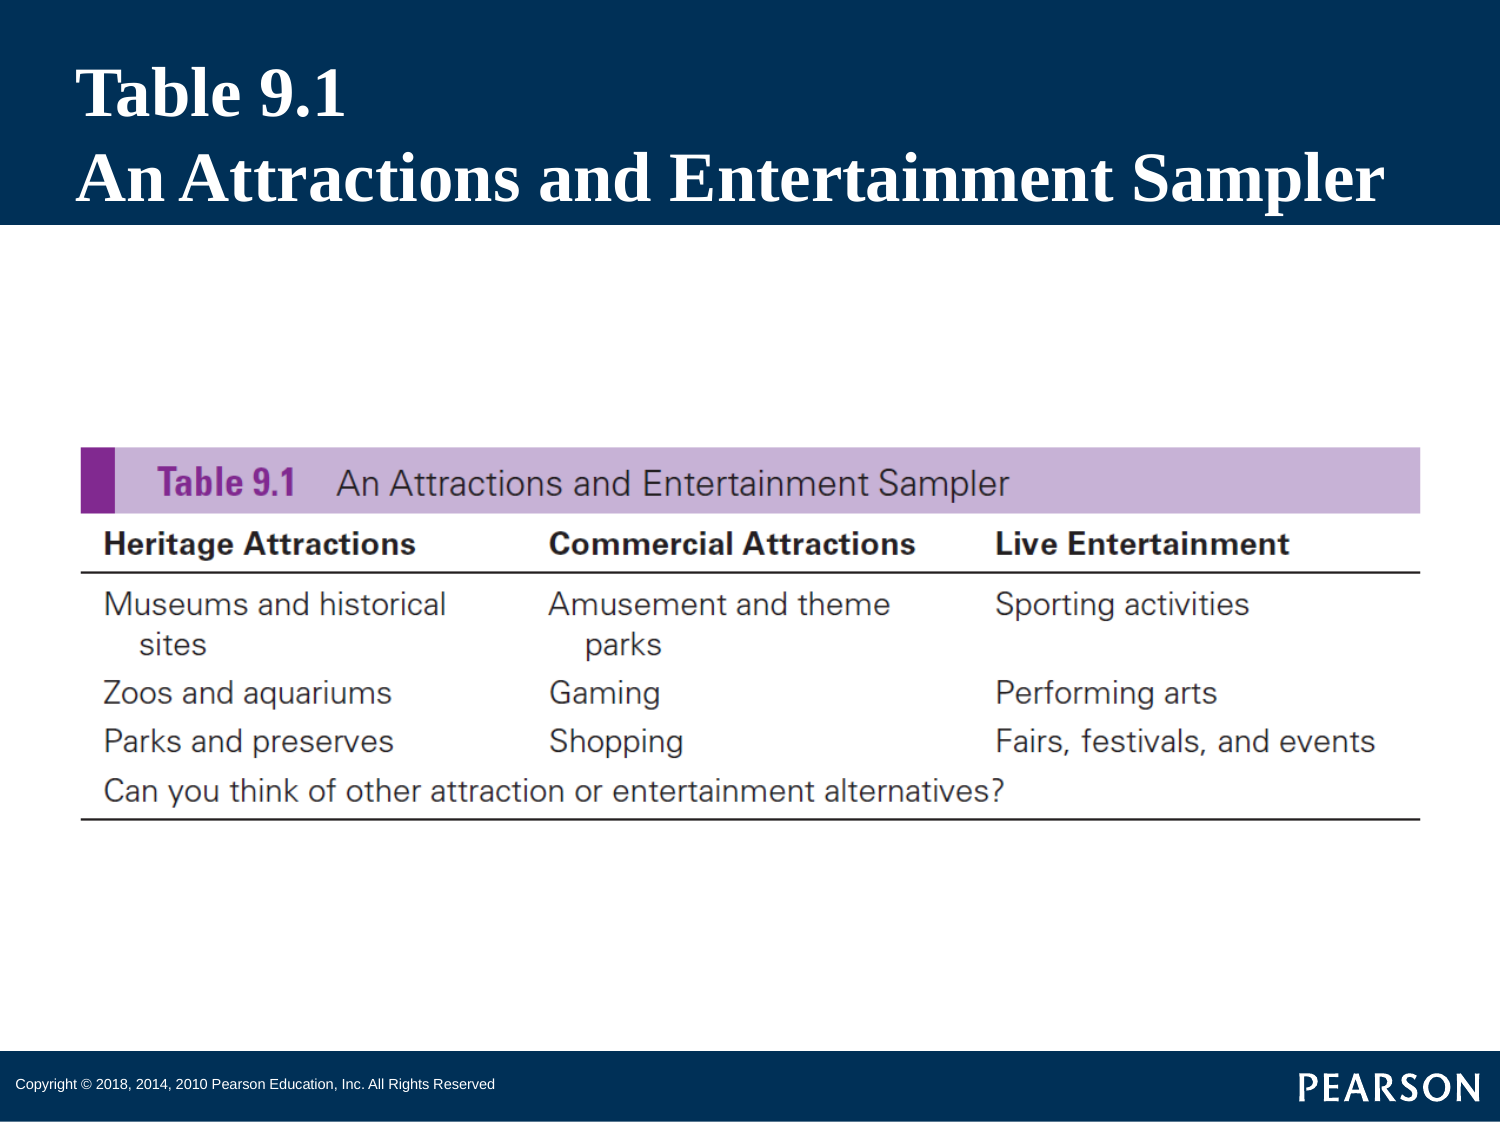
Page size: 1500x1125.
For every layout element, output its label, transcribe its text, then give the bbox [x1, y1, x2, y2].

title Table 9.1 An Attractions and Entertainment Sampler [75, 35, 1425, 216]
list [74, 438, 1426, 829]
